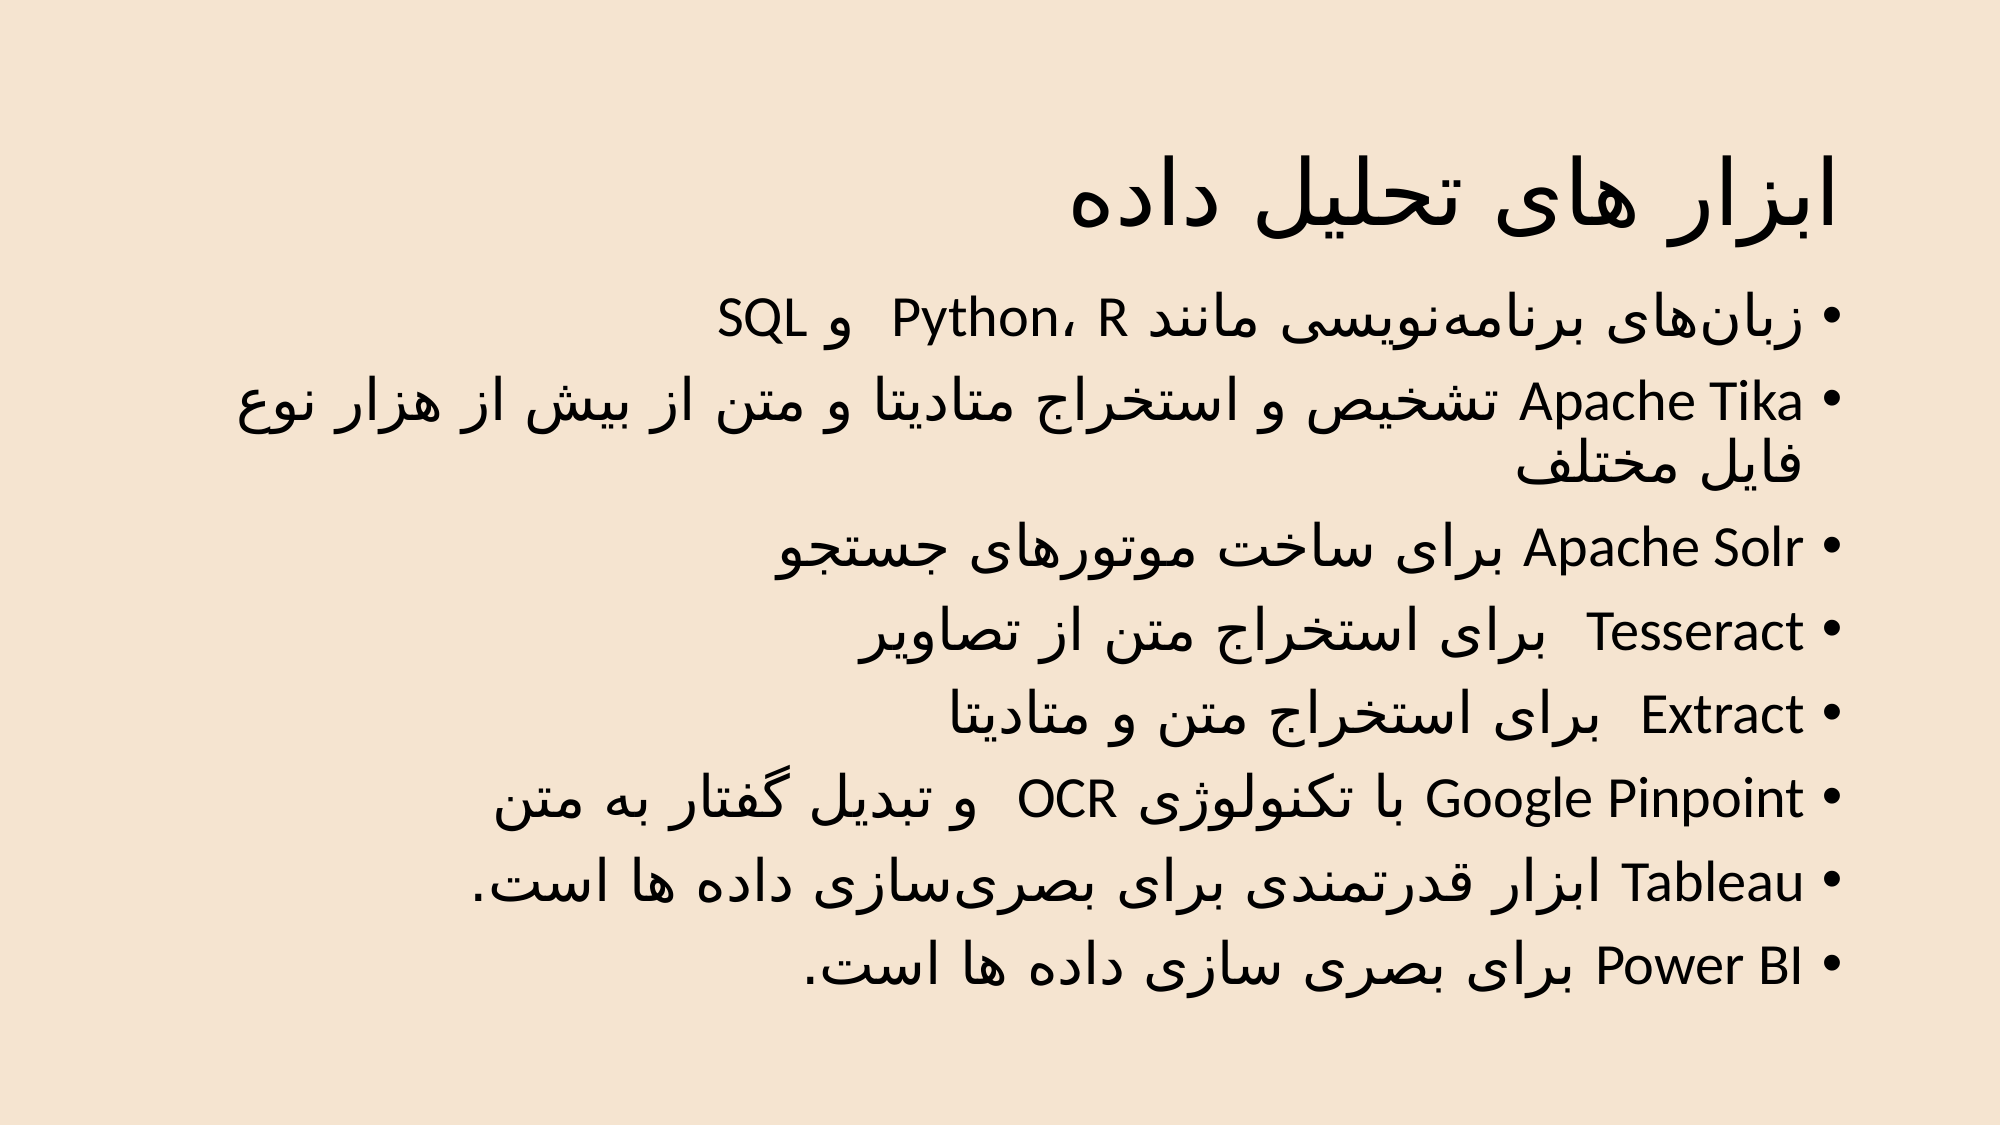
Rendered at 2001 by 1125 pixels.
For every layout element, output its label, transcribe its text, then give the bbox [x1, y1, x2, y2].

list زبان‌های برنامه‌نویسی مانند Python، R و SQL Apache Tika تشخیص و استخراج متادیتا و متن از بیش از هزار نوع فایل مختلف Apache Solr برای ساخت موتورهای جستجو Tesseract برای استخراج متن از تصاویر Extract برای استخراج متن و متادیتا Google Pinpoint با تکنولوژی OCR و تبدیل گفتار به متن Tableau ابزار قدرتمندی برای بصری‌سازی داده ها است. Power BI برای بصری سازی داده ها است. [132, 278, 1858, 1040]
title ابزار های تحلیل داده [132, 86, 1858, 278]
